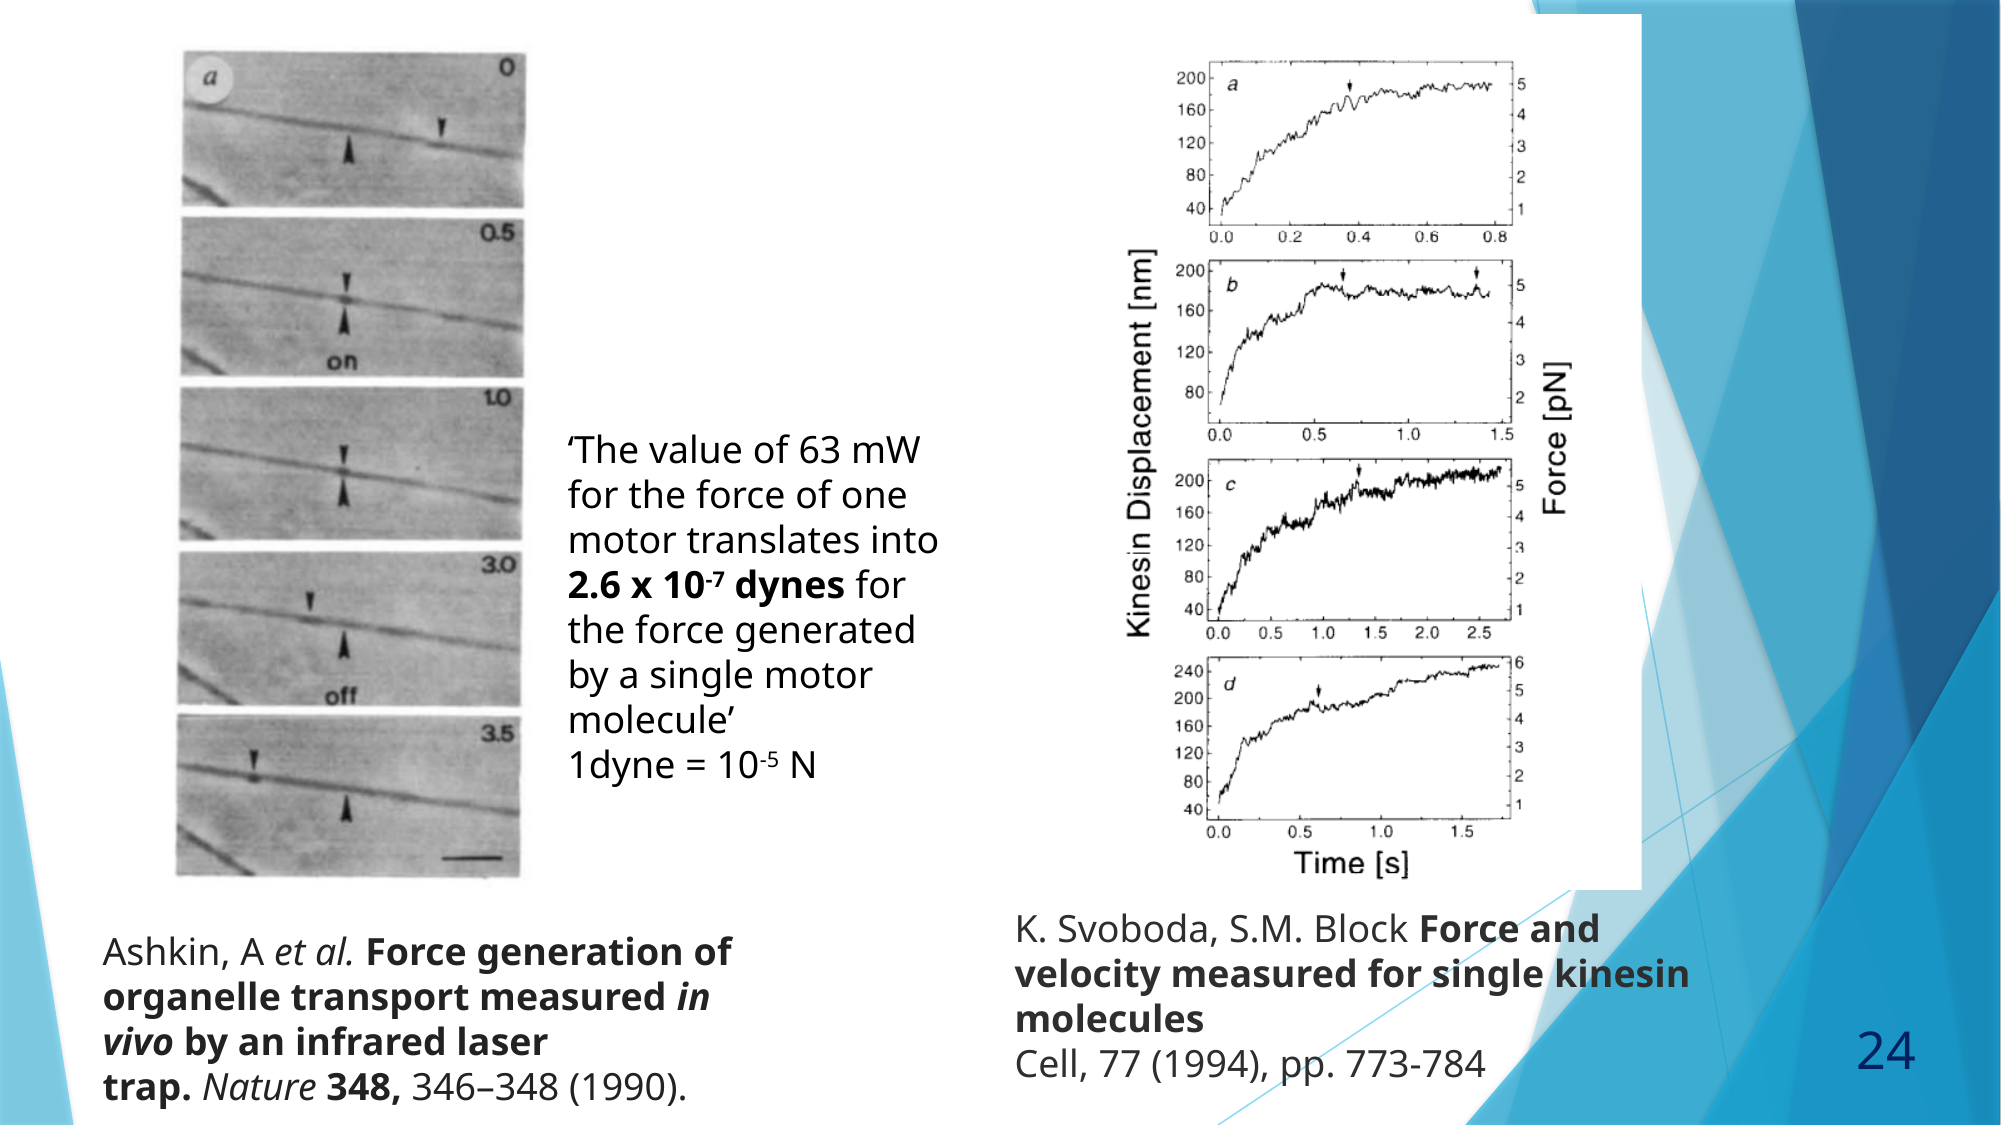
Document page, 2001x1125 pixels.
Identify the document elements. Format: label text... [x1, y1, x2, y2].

slide_number 24 [1819, 1022, 1932, 1083]
text_box Ashkin, A et al. Force generation of organelle transport measured in vivo by an infrared laser trap. Nature 348, 346–348 (1990). [87, 920, 856, 1116]
picture [1098, 13, 1643, 891]
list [149, 22, 533, 899]
text_box ‘The value of 63 mW for the force of one motor translates into 2.6 x 10-7 dynes for the force generated by a single motor molecule’ 1dyne = 10-5 N [552, 418, 973, 794]
text_box K. Svoboda, S.M. Block Force and velocity measured for single kinesin molecules Cell, 77 (1994), pp. 773-784 [999, 897, 1769, 1093]
